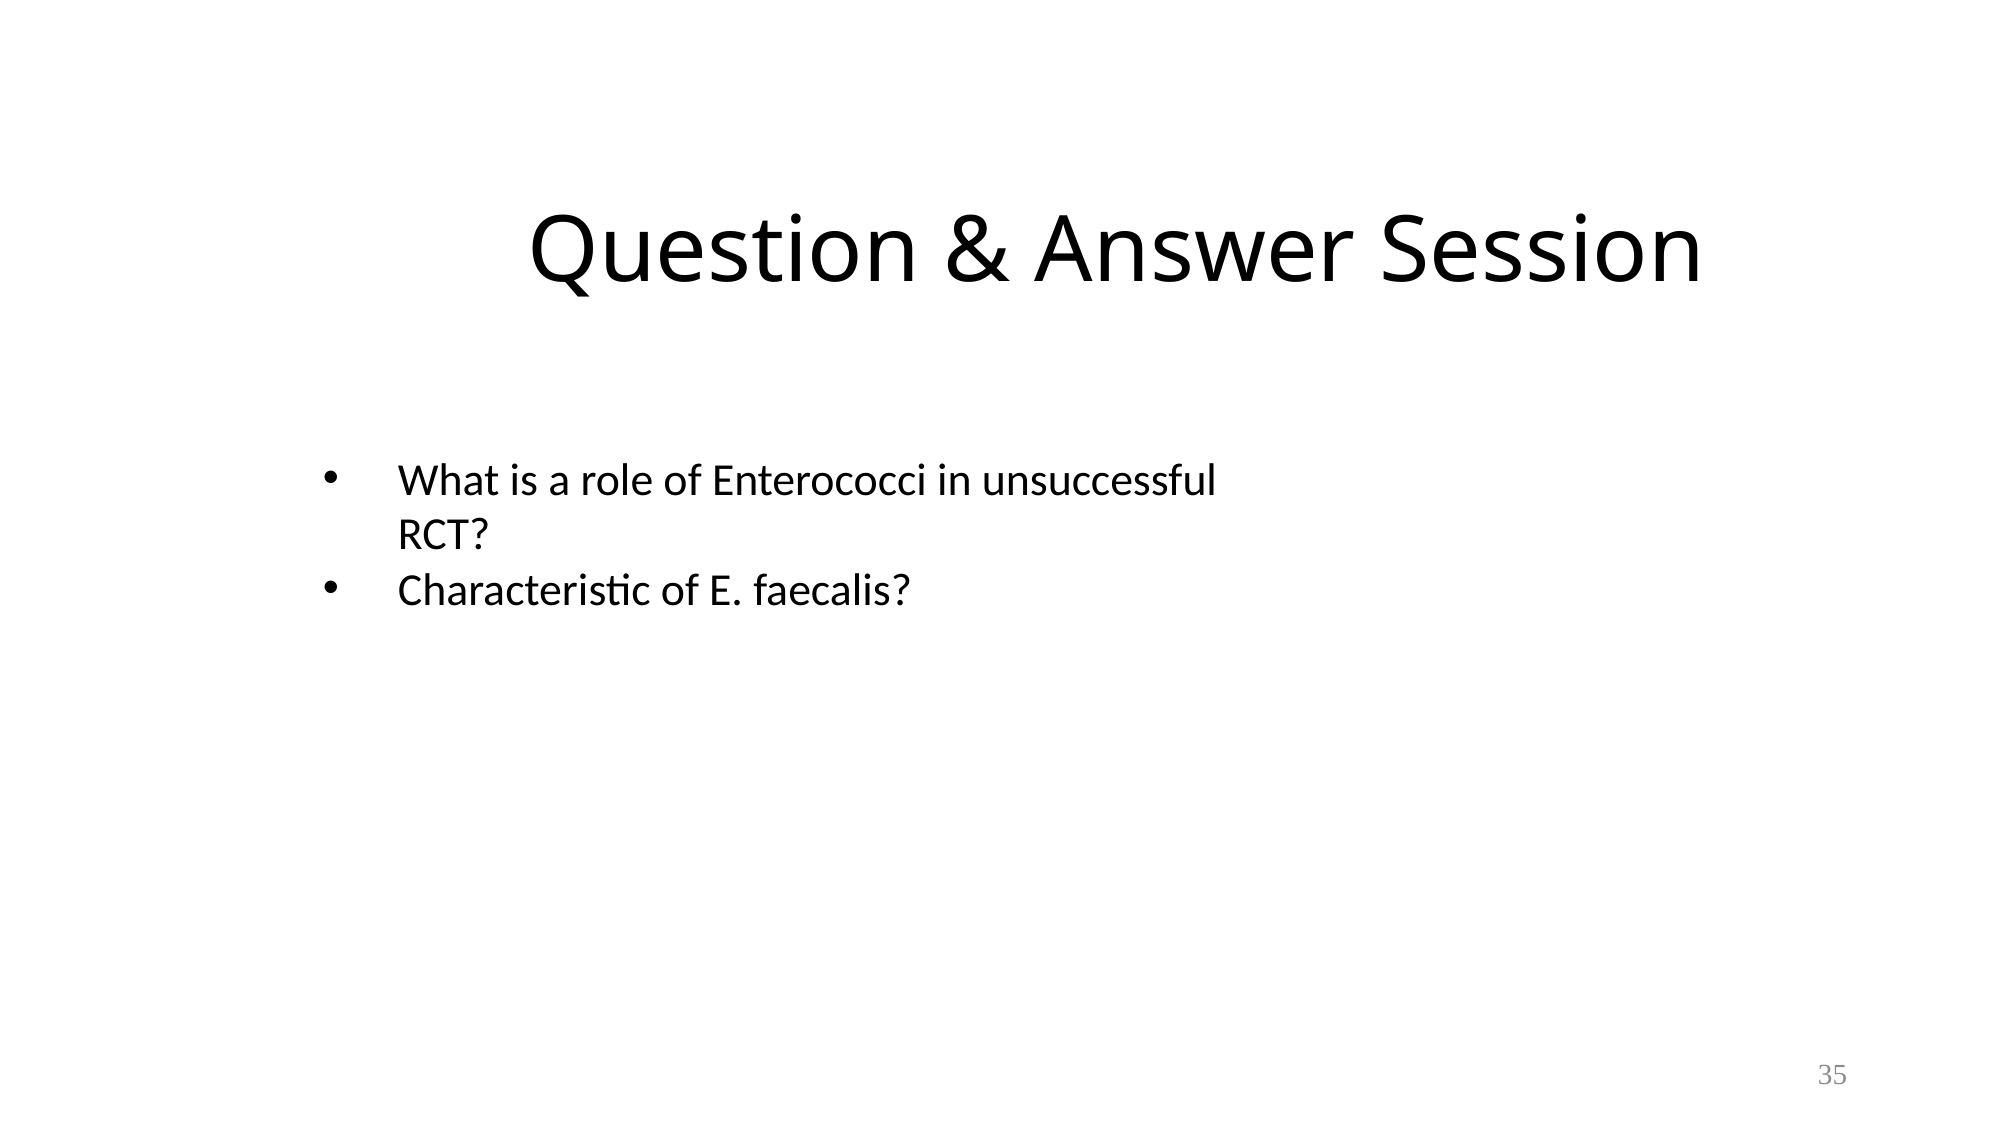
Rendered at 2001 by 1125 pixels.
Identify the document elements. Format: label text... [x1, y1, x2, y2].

slide_number 35 [1412, 1042, 1863, 1103]
text_box What is a role of Enterococci in unsuccessful RCT? Characteristic of E. faecalis? [308, 441, 1310, 677]
title Question & Answer Session [512, 162, 1807, 342]
